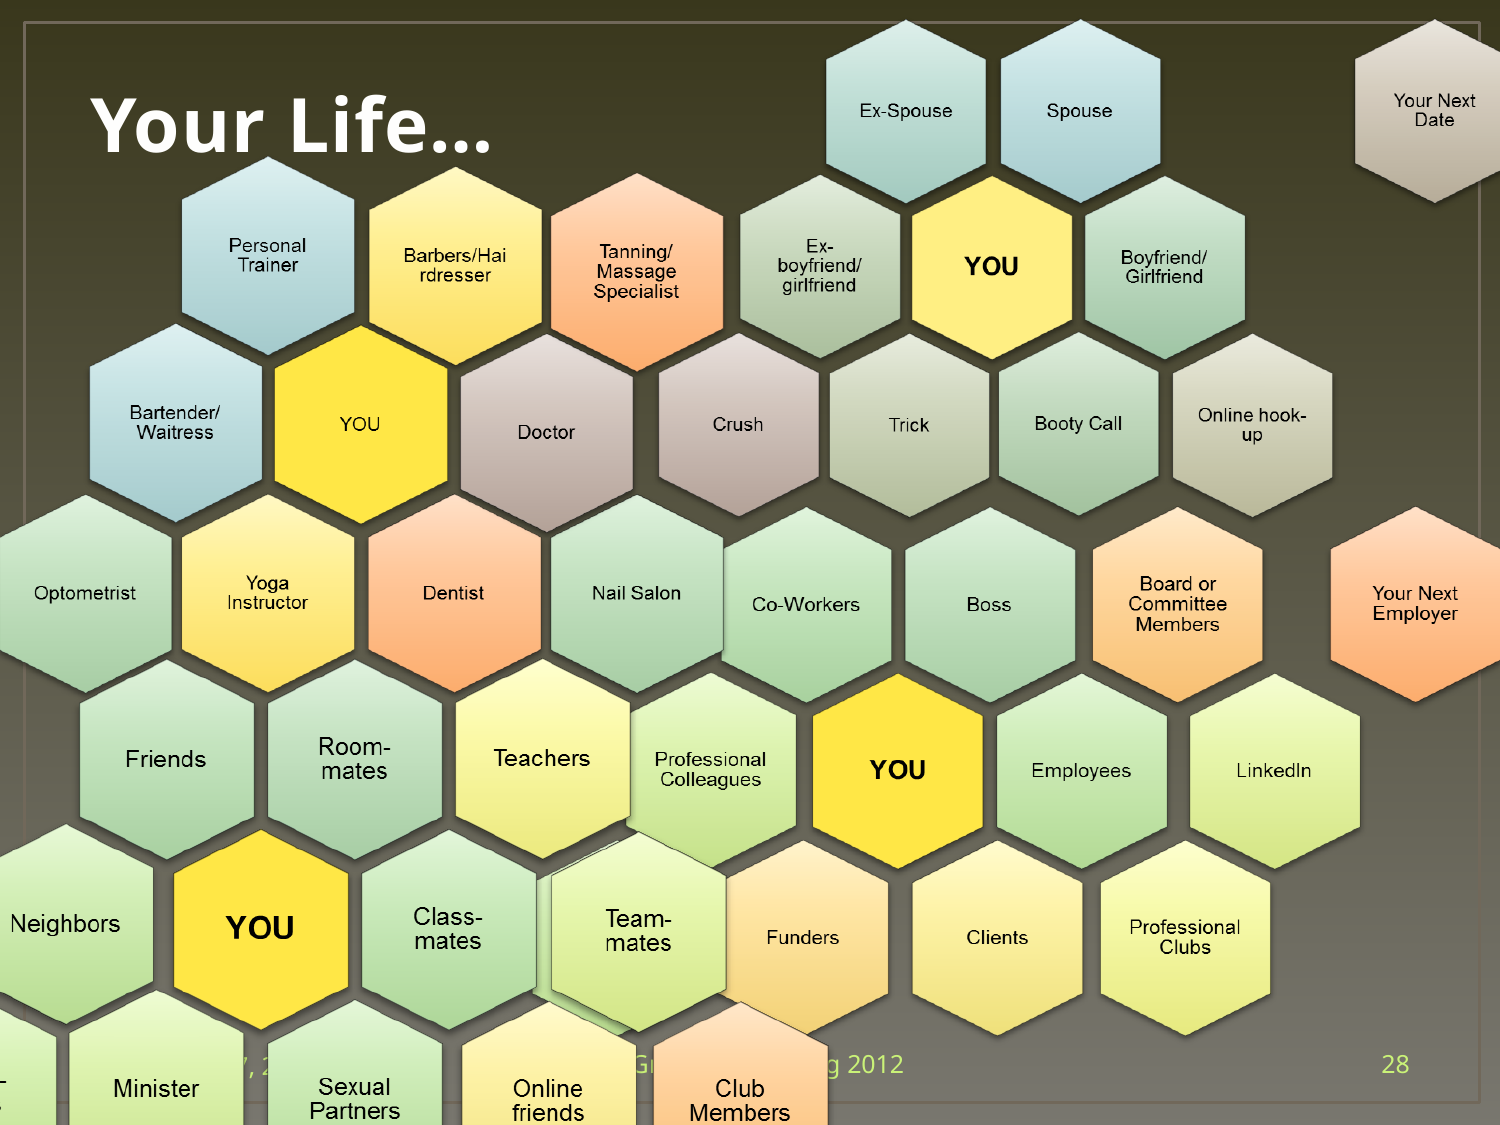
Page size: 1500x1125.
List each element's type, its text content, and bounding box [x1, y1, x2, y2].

title Your Life… [75, 45, 509, 146]
picture [0, 12, 1500, 1125]
